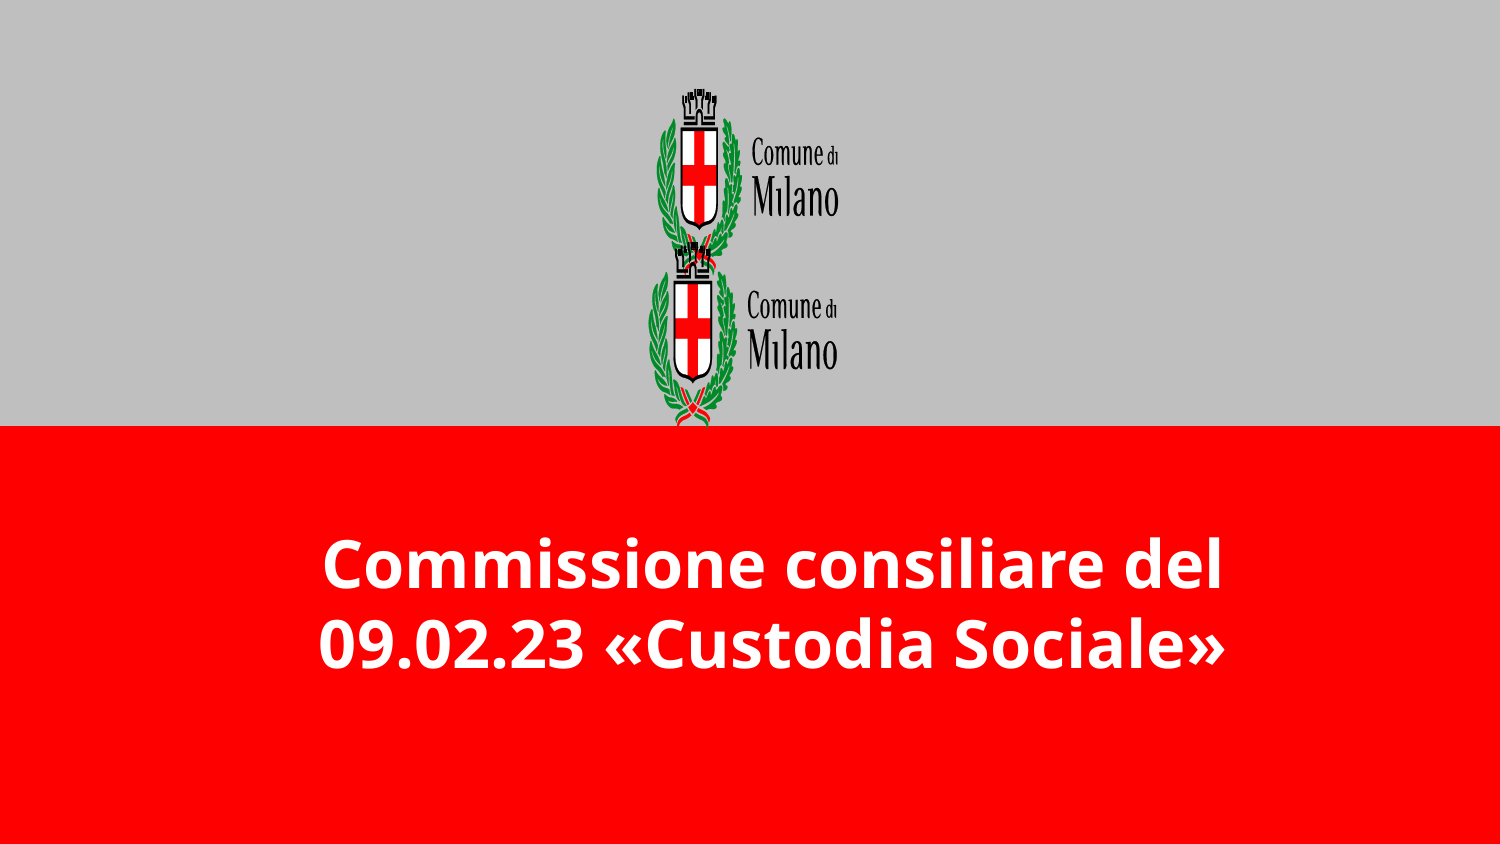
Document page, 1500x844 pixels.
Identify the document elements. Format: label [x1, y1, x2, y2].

text_box [0, 0, 1500, 844]
text_box [648, 88, 839, 429]
